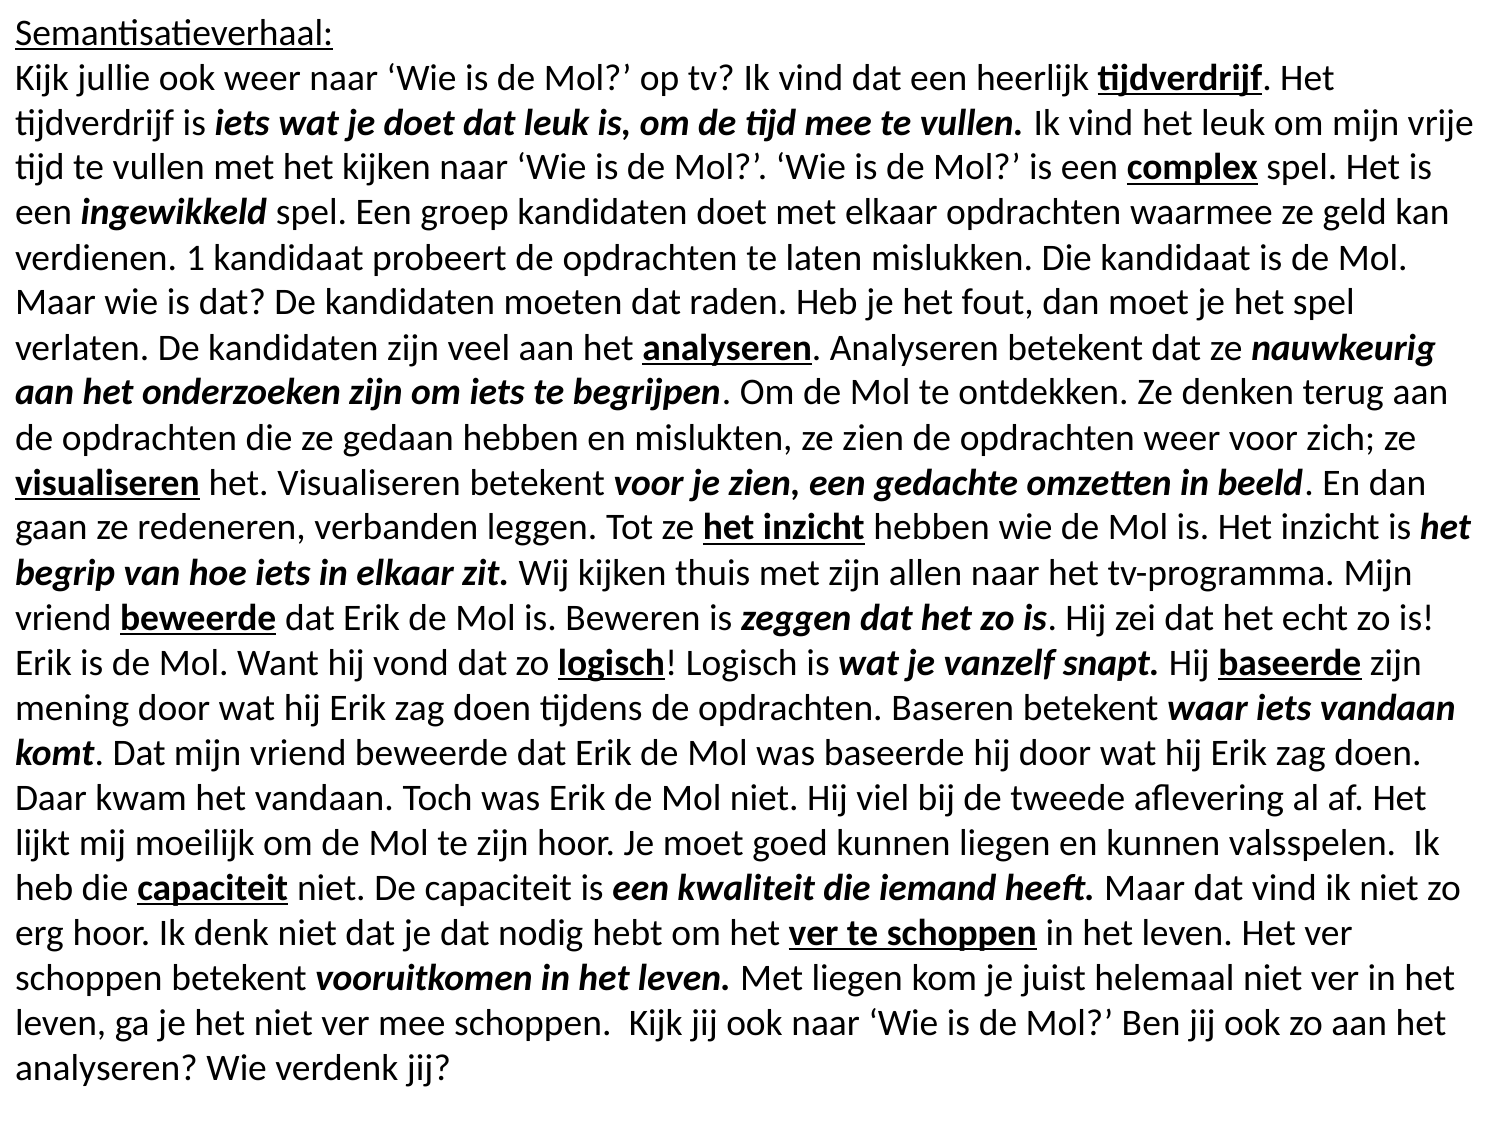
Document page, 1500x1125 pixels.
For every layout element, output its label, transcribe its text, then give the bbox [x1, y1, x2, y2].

list Semantisatieverhaal: Kijk jullie ook weer naar ‘Wie is de Mol?’ op tv? Ik vind dat een heerlijk tijdverdrijf. Het tijdverdrijf is iets wat je doet dat leuk is, om de tijd mee te vullen. Ik vind het leuk om mijn vrije tijd te vullen met het kijken naar ‘Wie is de Mol?’. ‘Wie is de Mol?’ is een complex spel. Het is een ingewikkeld spel. Een groep kandidaten doet met elkaar opdrachten waarmee ze geld kan verdienen. 1 kandidaat probeert de opdrachten te laten mislukken. Die kandidaat is de Mol. Maar wie is dat? De kandidaten moeten dat raden. Heb je het fout, dan moet je het spel verlaten. De kandidaten zijn veel aan het analyseren. Analyseren betekent dat ze nauwkeurig aan het onderzoeken zijn om iets te begrijpen. Om de Mol te ontdekken. Ze denken terug aan de opdrachten die ze gedaan hebben en mislukten, ze zien de opdrachten weer voor zich; ze visualiseren het. Visualiseren betekent voor je zien, een gedachte omzetten in beeld. En dan gaan ze redeneren, verbanden leggen. Tot ze het inzicht hebben wie de Mol is. Het inzicht is het begrip van hoe iets in elkaar zit. Wij kijken thuis met zijn allen naar het tv-programma. Mijn vriend beweerde dat Erik de Mol is. Beweren is zeggen dat het zo is. Hij zei dat het echt zo is! Erik is de Mol. Want hij vond dat zo logisch! Logisch is wat je vanzelf snapt. Hij baseerde zijn mening door wat hij Erik zag doen tijdens de opdrachten. Baseren betekent waar iets vandaan komt. Dat mijn vriend beweerde dat Erik de Mol was baseerde hij door wat hij Erik zag doen. Daar kwam het vandaan. Toch was Erik de Mol niet. Hij viel bij de tweede aflevering al af. Het lijkt mij moeilijk om de Mol te zijn hoor. Je moet goed kunnen liegen en kunnen valsspelen. Ik heb die capaciteit niet. De capaciteit is een kwaliteit die iemand heeft. Maar dat vind ik niet zo erg hoor. Ik denk niet dat je dat nodig hebt om het ver te schoppen in het leven. Het ver schoppen betekent vooruitkomen in het leven. Met liegen kom je juist helemaal niet ver in het leven, ga je het niet ver mee schoppen. Kijk jij ook naar ‘Wie is de Mol?’ Ben jij ook zo aan het analyseren? Wie verdenk jij? [0, 0, 1500, 1125]
